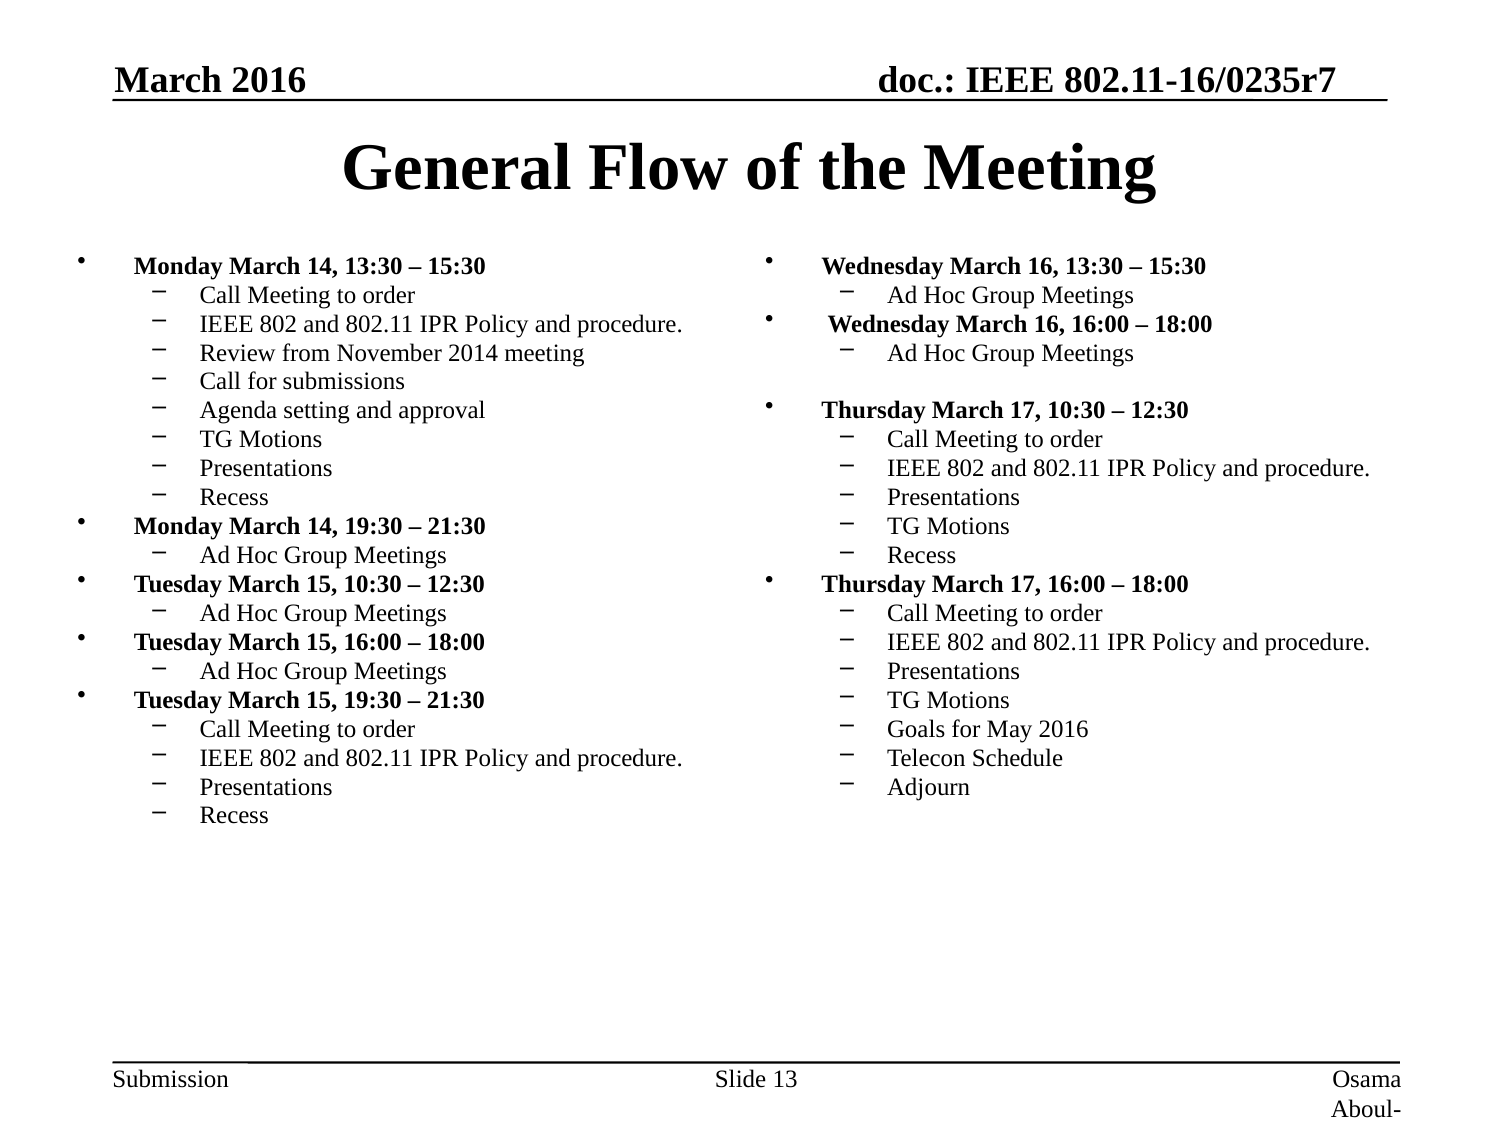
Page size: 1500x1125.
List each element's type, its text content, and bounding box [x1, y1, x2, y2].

list Monday March 14, 13:30 – 15:30 Call Meeting to order IEEE 802 and 802.11 IPR Policy and procedure. Review from November 2014 meeting Call for submissions Agenda setting and approval TG Motions Presentations Recess Monday March 14, 19:30 – 21:30 Ad Hoc Group Meetings Tuesday March 15, 10:30 – 12:30 Ad Hoc Group Meetings Tuesday March 15, 16:00 – 18:00 Ad Hoc Group Meetings Tuesday March 15, 19:30 – 21:30 Call Meeting to order IEEE 802 and 802.11 IPR Policy and procedure. Presentations Recess [62, 212, 738, 1038]
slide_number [114, 54, 309, 75]
slide_number Slide 13 [712, 1061, 800, 1093]
list Wednesday March 16, 13:30 – 15:30 Ad Hoc Group Meetings Wednesday March 16, 16:00 – 18:00 Ad Hoc Group Meetings Thursday March 17, 10:30 – 12:30 Call Meeting to order IEEE 802 and 802.11 IPR Policy and procedure. Presentations TG Motions Recess Thursday March 17, 16:00 – 18:00 Call Meeting to order IEEE 802 and 802.11 IPR Policy and procedure. Presentations TG Motions Goals for May 2016 Telecon Schedule Adjourn [750, 212, 1463, 888]
title General Flow of the Meeting [112, 75, 1388, 250]
footer Osama Aboul-Magd (Huawei Technologies) [1324, 1061, 1402, 1093]
